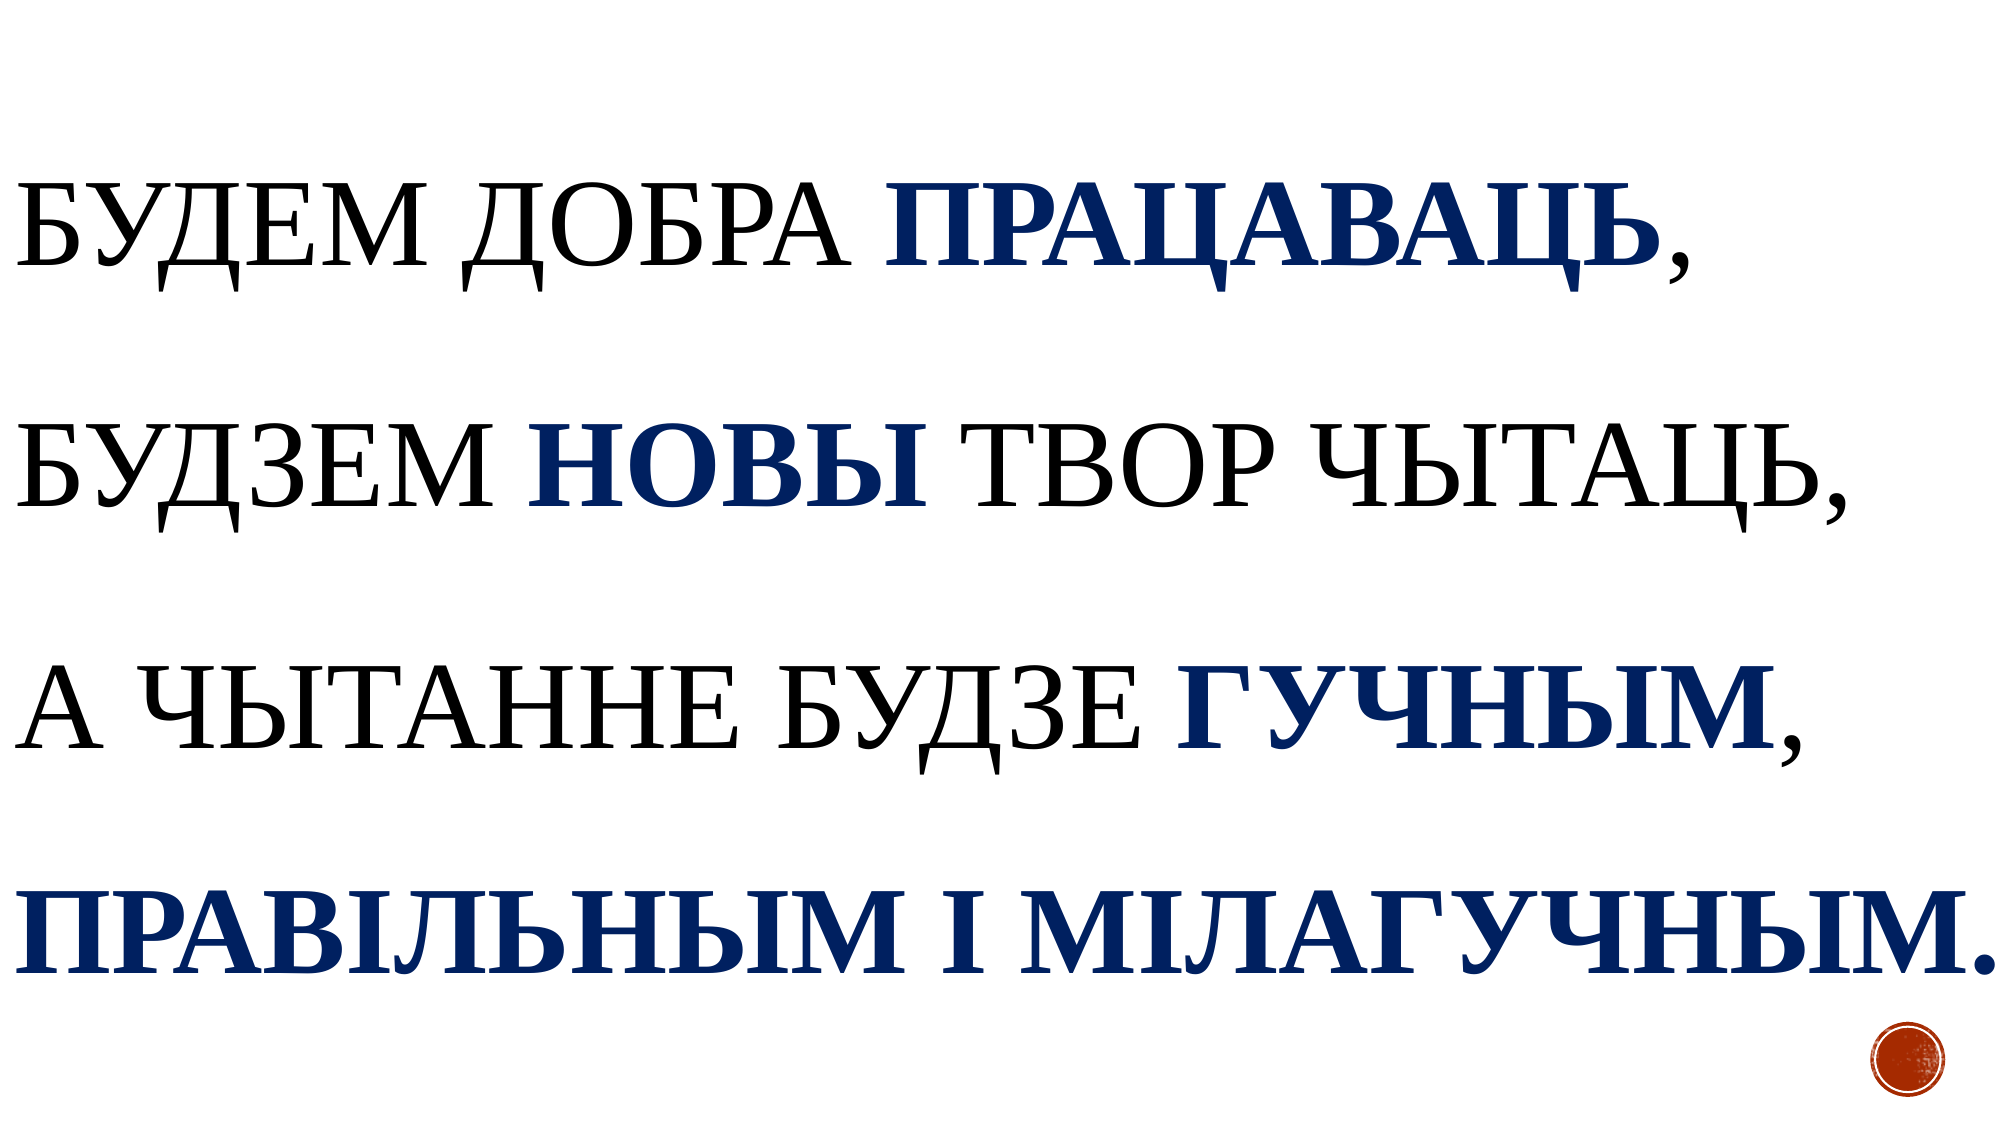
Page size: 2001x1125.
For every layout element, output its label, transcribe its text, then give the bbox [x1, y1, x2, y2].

text_box БУДЕМ ДОБРА ПРАЦАВАЦЬ, БУДЗЕМ НОВЫ ТВОР ЧЫТАЦЬ, А ЧЫТАННЕ БУДЗЕ ГУЧНЫМ, ПРАВІЛЬНЫМ І МІЛАГУЧНЫМ. [0, 57, 2000, 1006]
